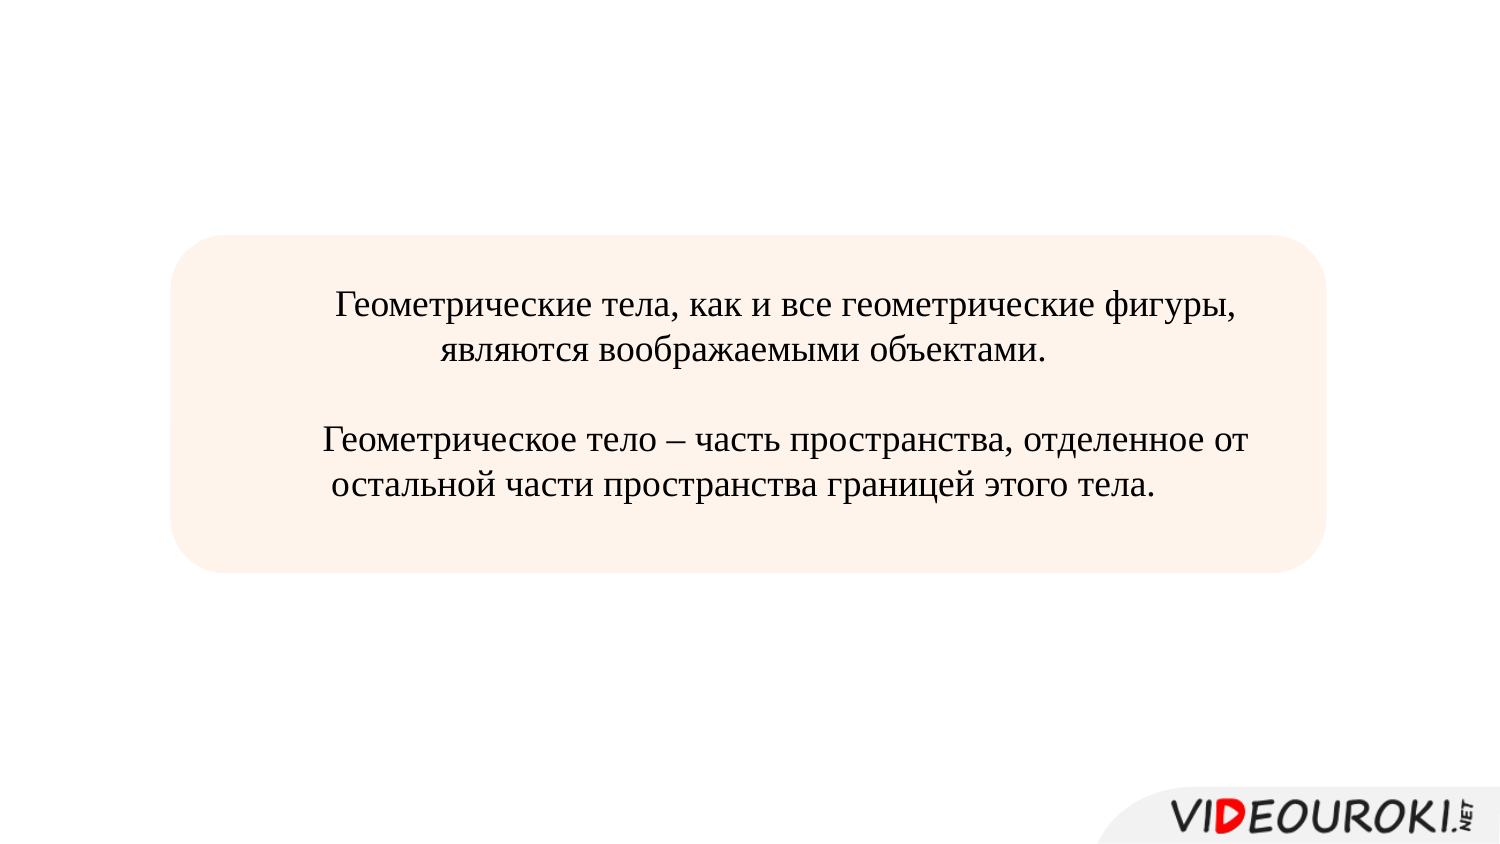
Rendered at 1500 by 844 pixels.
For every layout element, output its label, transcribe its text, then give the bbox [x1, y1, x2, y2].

text_box Геометрические тела, как и все геометрические фигуры, являются воображаемыми объектами. Геометрическое тело – часть пространства, отделенное от остальной части пространства границей этого тела. [176, 271, 1322, 512]
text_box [1097, 786, 1500, 844]
text_box [166, 230, 1331, 578]
